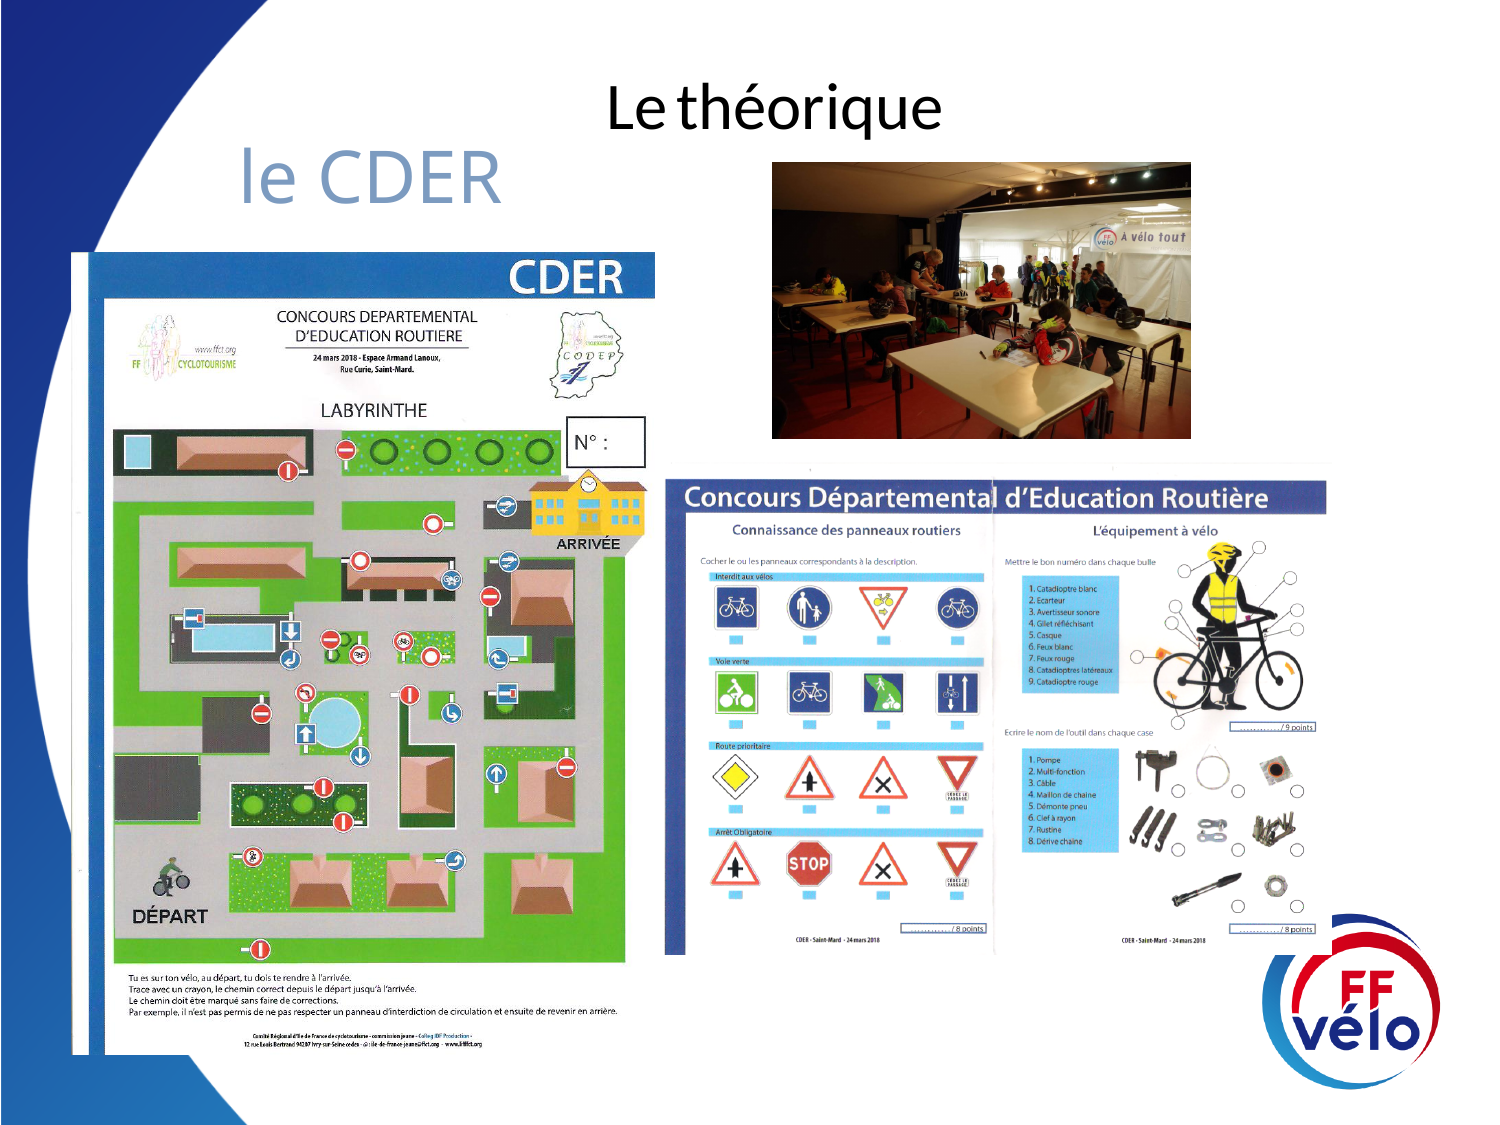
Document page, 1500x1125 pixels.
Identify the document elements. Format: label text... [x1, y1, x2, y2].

picture [2, 0, 1331, 1125]
title le CDER [223, 124, 1500, 237]
text_box Le théorique [591, 55, 959, 151]
